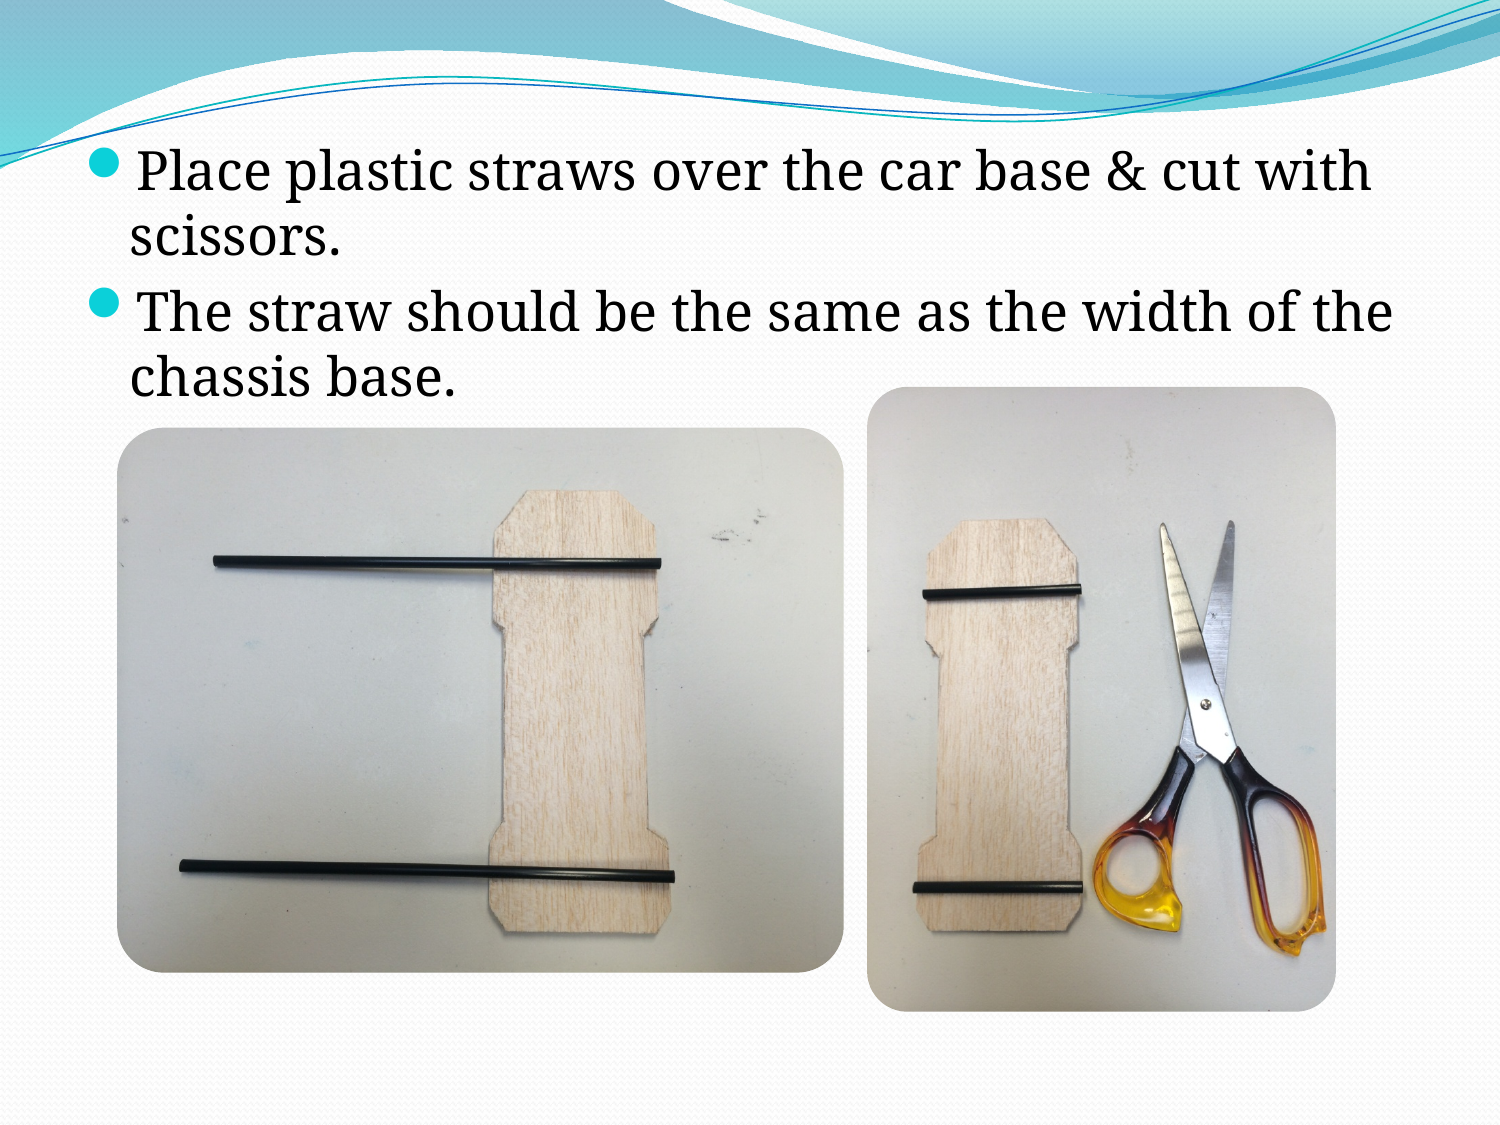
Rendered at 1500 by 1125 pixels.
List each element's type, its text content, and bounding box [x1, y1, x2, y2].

picture [116, 386, 1415, 973]
list Place plastic straws over the car base & cut with scissors. The straw should be the same as the width of the chassis base. [70, 128, 1421, 481]
picture [867, 944, 1336, 1012]
